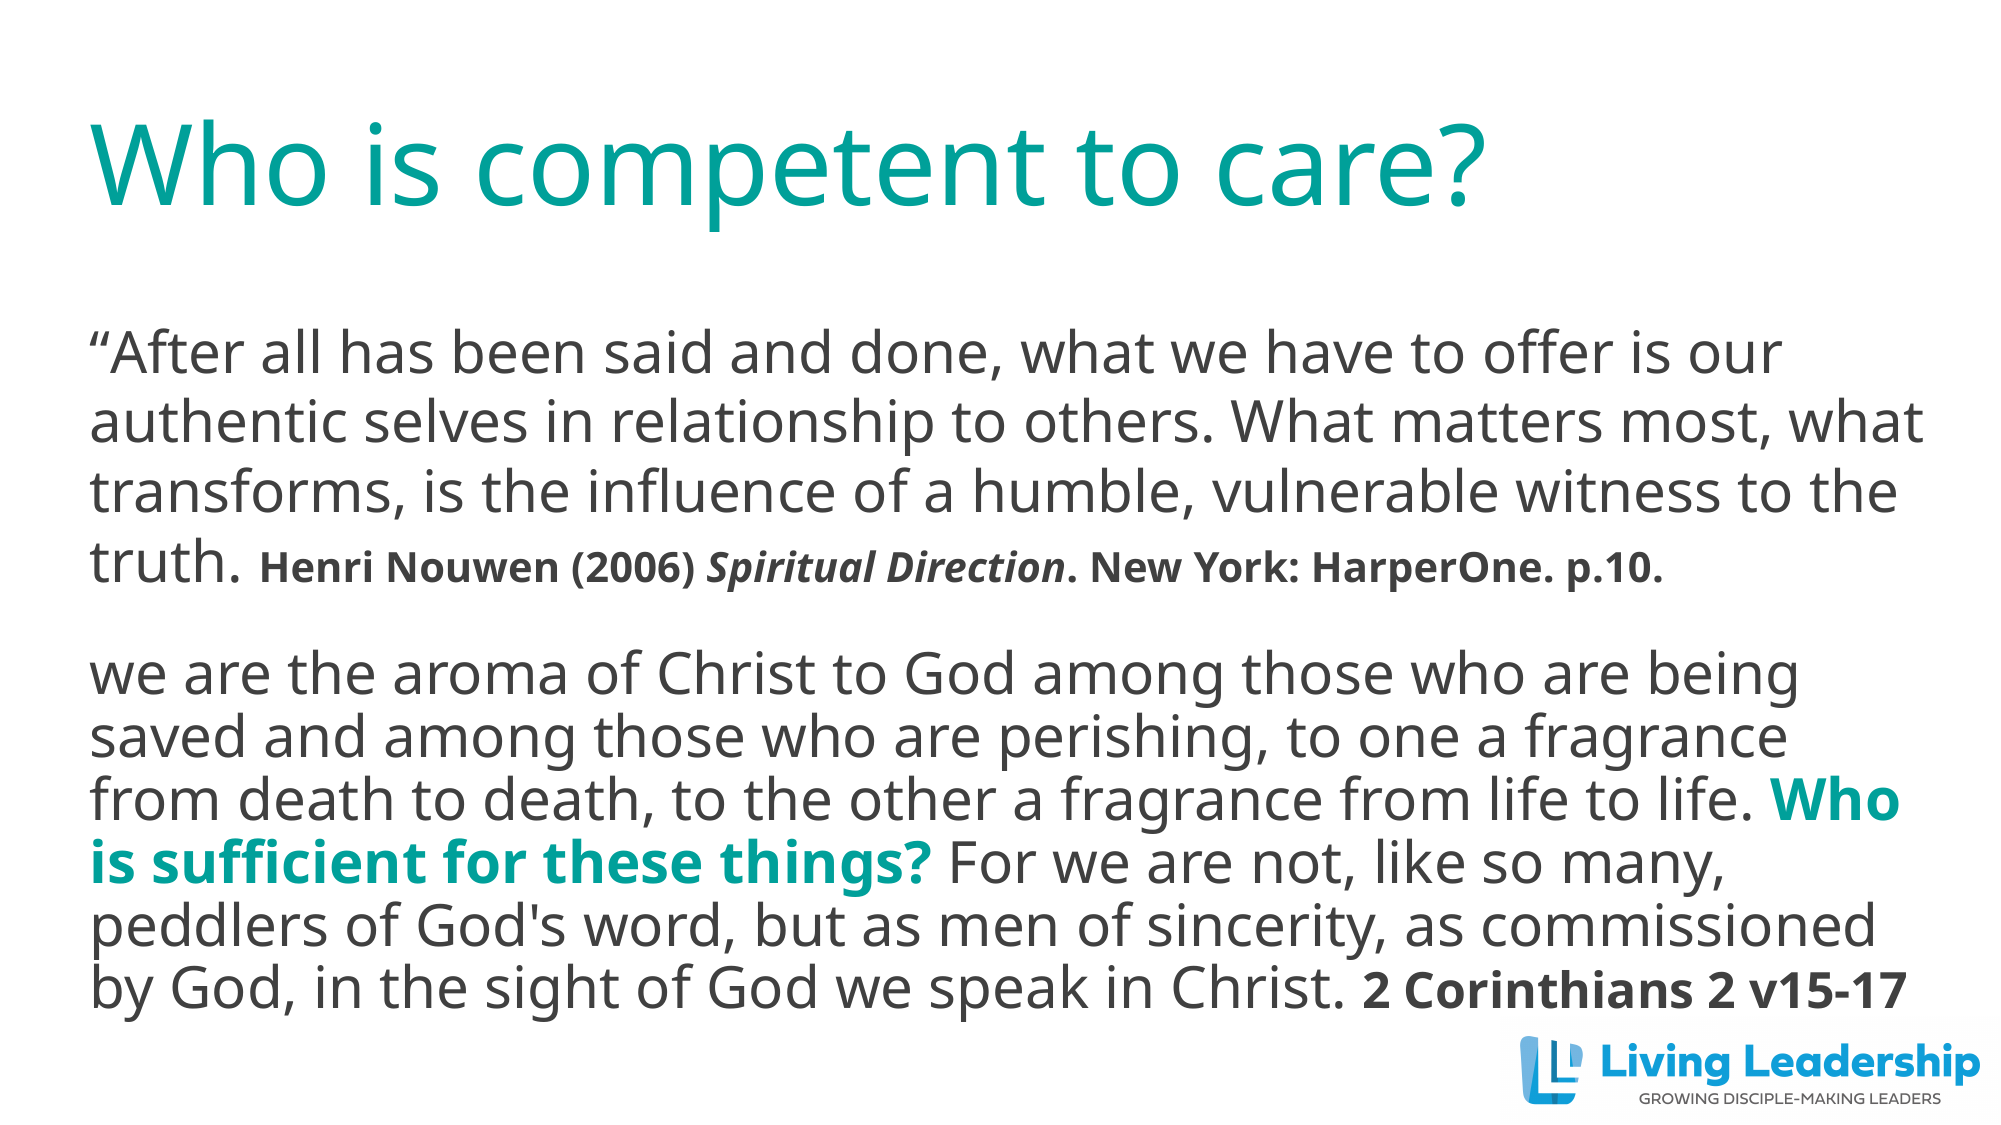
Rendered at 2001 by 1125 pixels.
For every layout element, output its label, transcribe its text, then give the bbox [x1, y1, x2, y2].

title Who is competent to care? [74, 60, 1931, 278]
list “After all has been said and done, what we have to offer is our authentic selves in relationship to others. What matters most, what transforms, is the influence of a humble, vulnerable witness to the truth. Henri Nouwen (2006) Spiritual Direction. New York: HarperOne. p.10. we are the aroma of Christ to God among those who are being saved and among those who are perishing, to one a fragrance from death to death, to the other a fragrance from life to life. Who is sufficient for these things? For we are not, like so many, peddlers of God's word, but as men of sincerity, as commissioned by God, in the sight of God we speak in Christ. 2 Corinthians 2 v15-17 [74, 307, 1951, 1038]
picture [1500, 1016, 2000, 1124]
